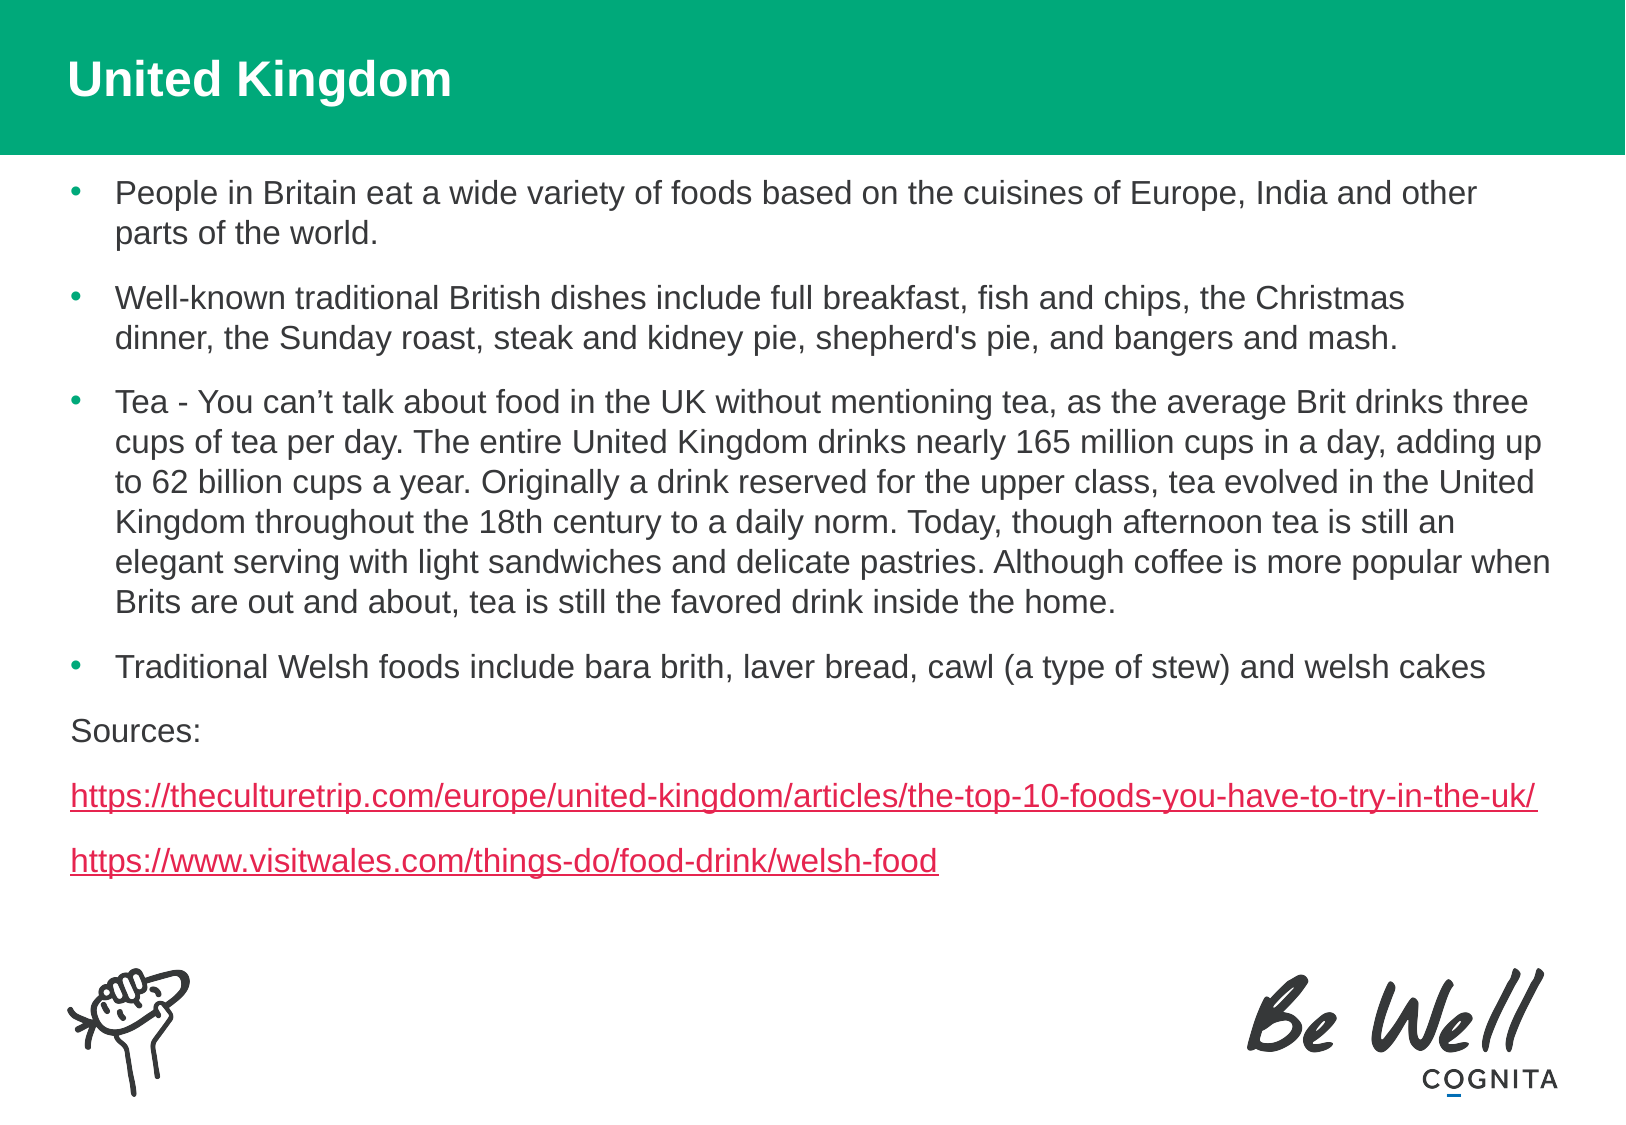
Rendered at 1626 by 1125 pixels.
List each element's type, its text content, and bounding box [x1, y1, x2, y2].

list People in Britain eat a wide variety of foods based on the cuisines of Europe, India and other parts of the world. Well-known traditional British dishes include full breakfast, fish and chips, the Christmas dinner, the Sunday roast, steak and kidney pie, shepherd's pie, and bangers and mash. Tea - You can’t talk about food in the UK without mentioning tea, as the average Brit drinks three cups of tea per day. The entire United Kingdom drinks nearly 165 million cups in a day, adding up to 62 billion cups a year. Originally a drink reserved for the upper class, tea evolved in the United Kingdom throughout the 18th century to a daily norm. Today, though afternoon tea is still an elegant serving with light sandwiches and delicate pastries. Although coffee is more popular when Brits are out and about, tea is still the favored drink inside the home. Traditional Welsh foods include bara brith, laver bread, cawl (a type of stew) and welsh cakes Sources: https://theculturetrip.com/europe/united-kingdom/articles/the-top-10-foods-you-have-to-try-in-the-uk/ https://www.visitwales.com/things-do/food-drink/welsh-food [66, 170, 1559, 1125]
title United Kingdom [66, 17, 1559, 137]
